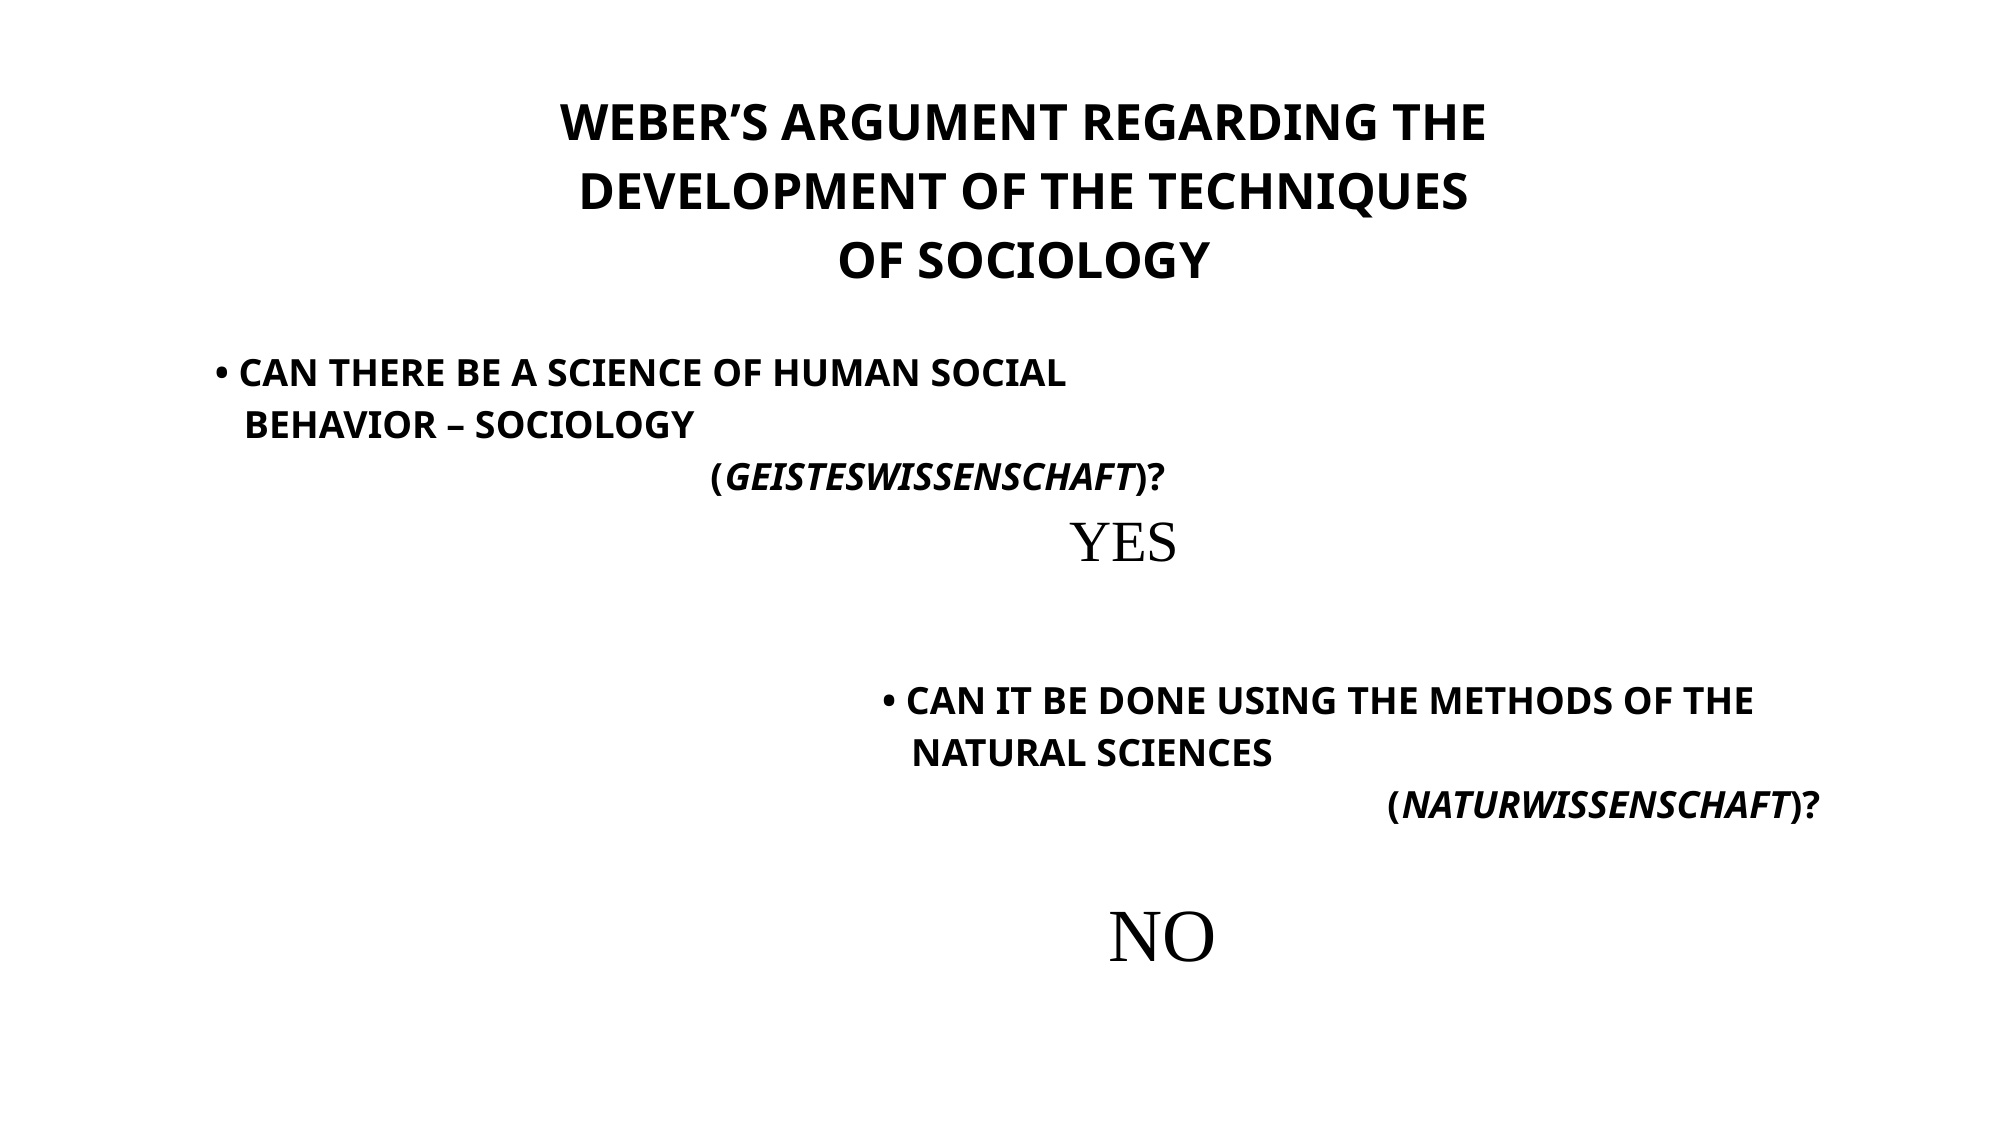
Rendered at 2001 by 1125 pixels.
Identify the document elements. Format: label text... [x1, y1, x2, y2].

text_box NO [1093, 878, 1248, 984]
text_box YES [1054, 496, 1209, 581]
text_box • CAN IT BE DONE USING THE METHODS OF THE NATURAL SCIENCES (NATURWISSENSCHAFT)? [867, 663, 1868, 834]
text_box • CAN THERE BE A SCIENCE OF HUMAN SOCIAL BEHAVIOR – SOCIOLOGY (GEISTESWISSENSCHAFT)? [200, 335, 1200, 506]
text_box WEBER’S ARGUMENT REGARDING THE DEVELOPMENT OF THE TECHNIQUES OF SOCIOLOGY [523, 74, 1524, 296]
